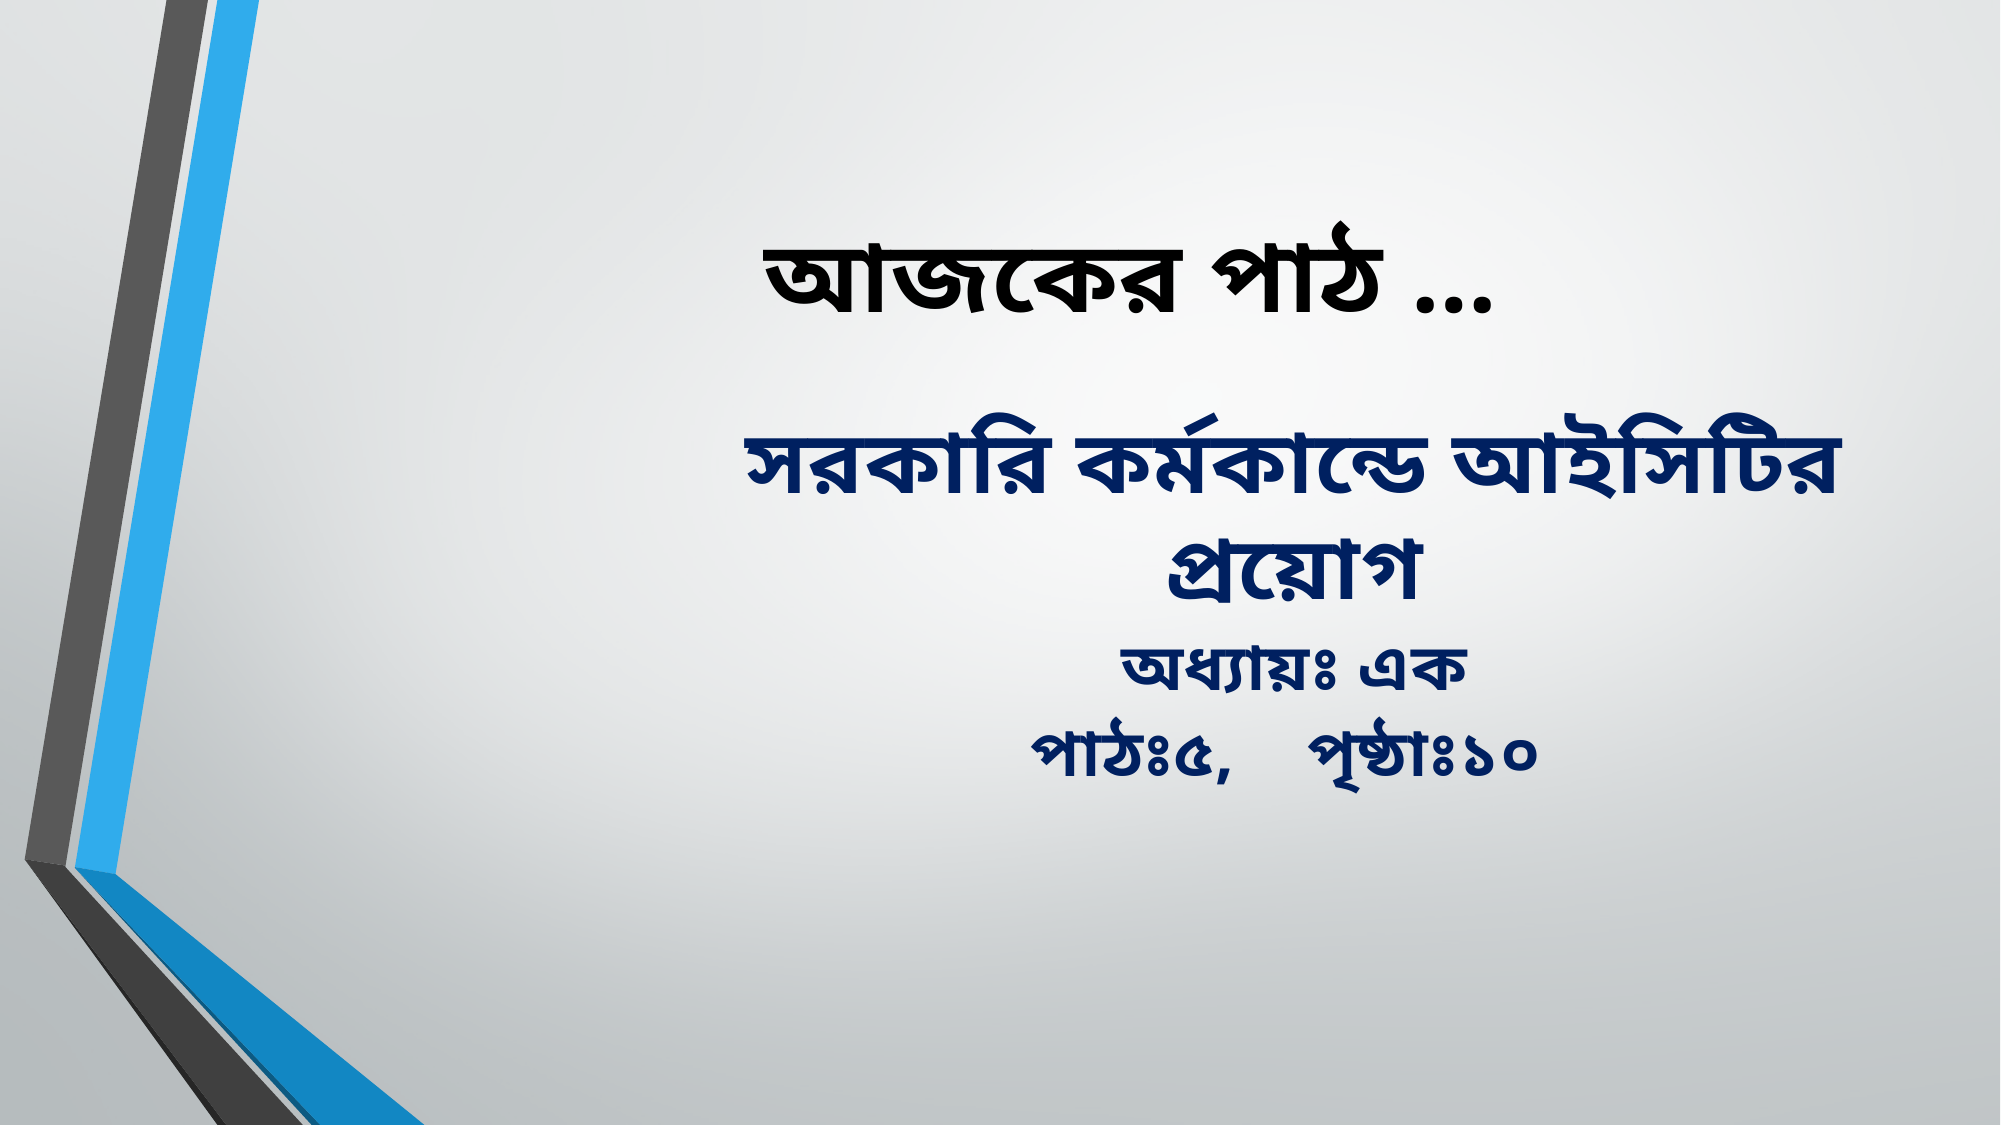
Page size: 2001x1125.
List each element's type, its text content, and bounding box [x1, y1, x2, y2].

text_box সরকারি কর্মকান্ডে আইসিটির প্রয়োগ অধ্যায়ঃ এক পাঠঃ৫, পৃষ্ঠাঃ১০ [680, 396, 1909, 799]
text_box আজকের পাঠ … [749, 222, 2000, 323]
